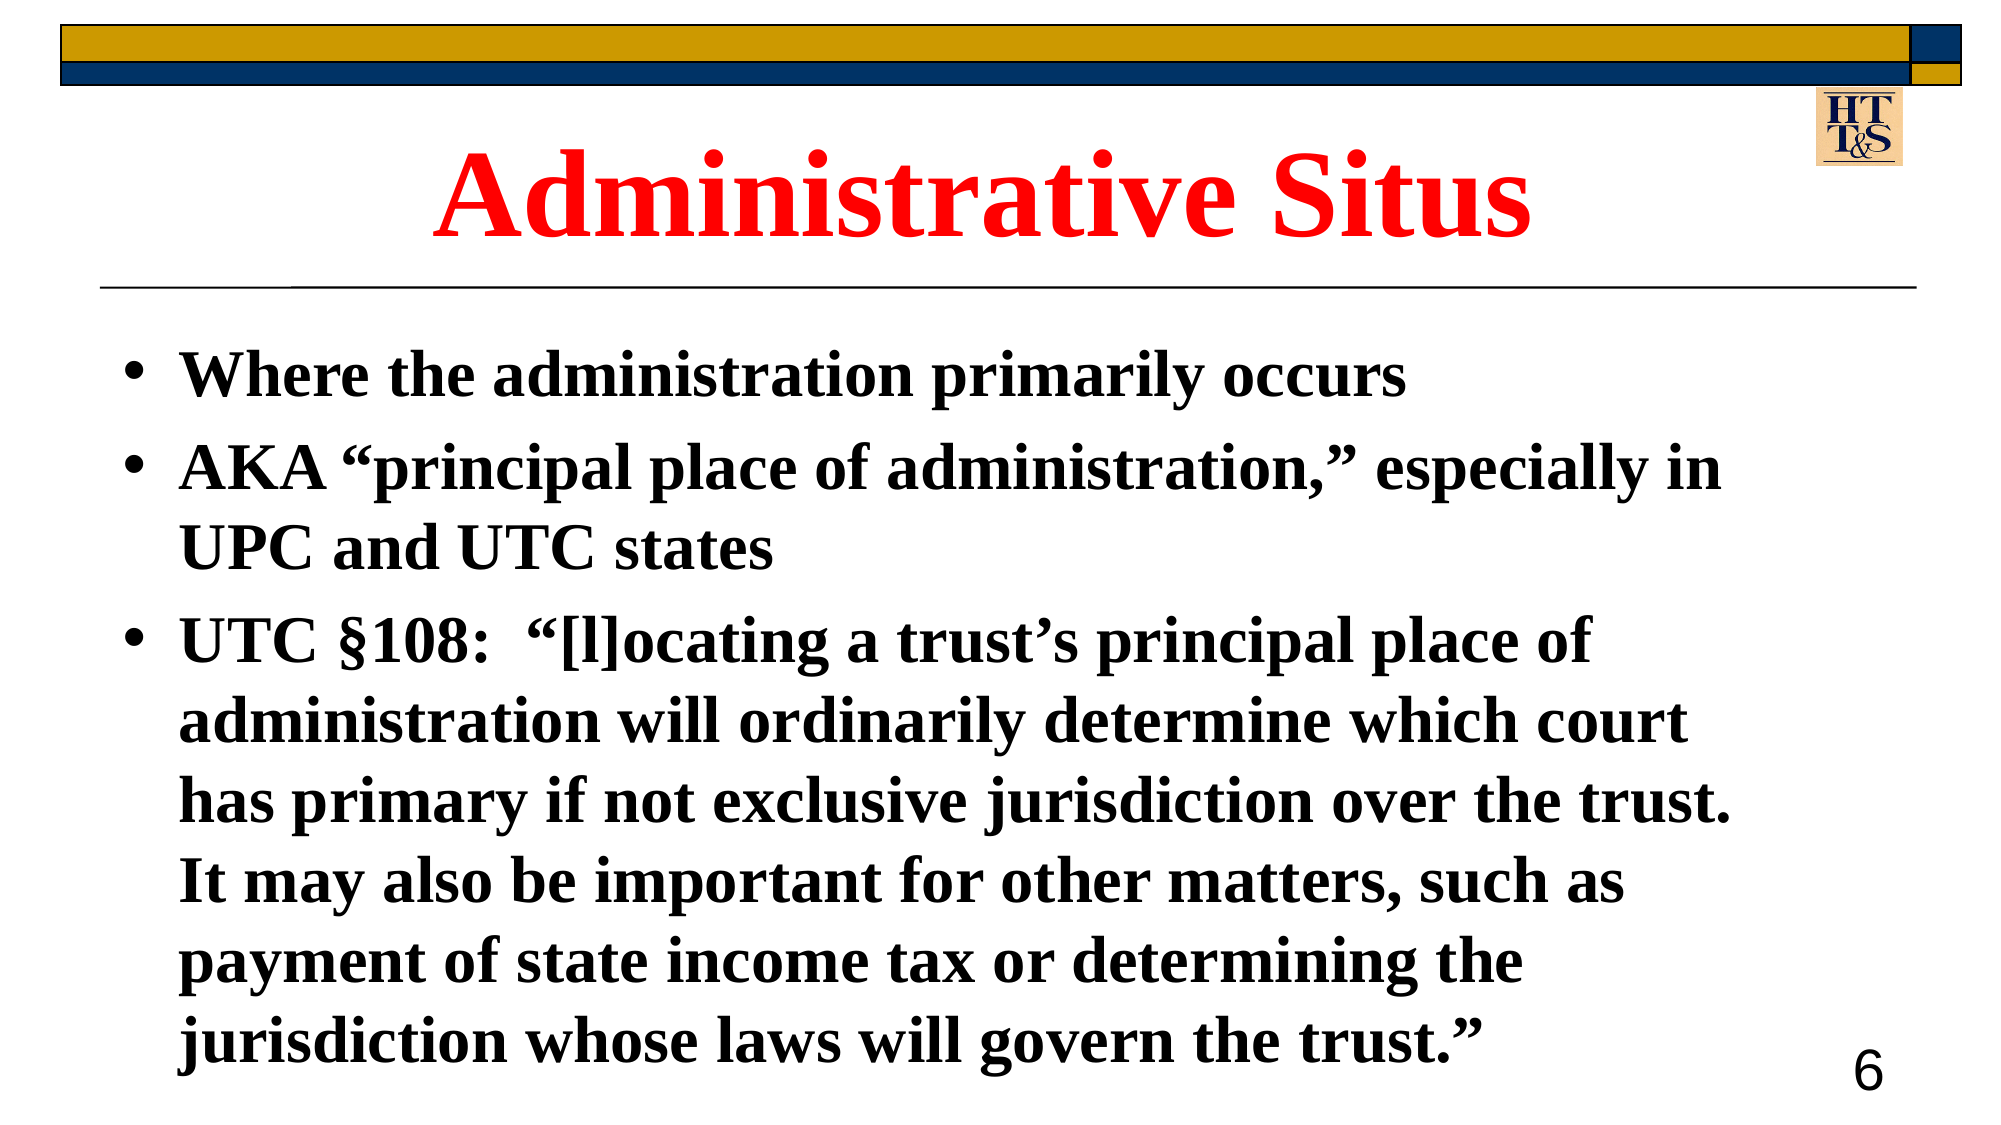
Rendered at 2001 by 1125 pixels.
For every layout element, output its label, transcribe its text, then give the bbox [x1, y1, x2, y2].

text_box Where the administration primarily occurs AKA “principal place of administration,” especially in UPC and UTC states UTC §108: “[l]ocating a trust’s principal place of administration will ordinarily determine which court has primary if not exclusive jurisdiction over the trust. It may also be important for other matters, such as payment of state income tax or determining the jurisdiction whose laws will govern the trust.” [107, 322, 1808, 1060]
text_box Administrative Situs [66, 104, 1900, 269]
picture [1816, 87, 1903, 166]
slide_number 6 [1483, 1025, 1900, 1100]
